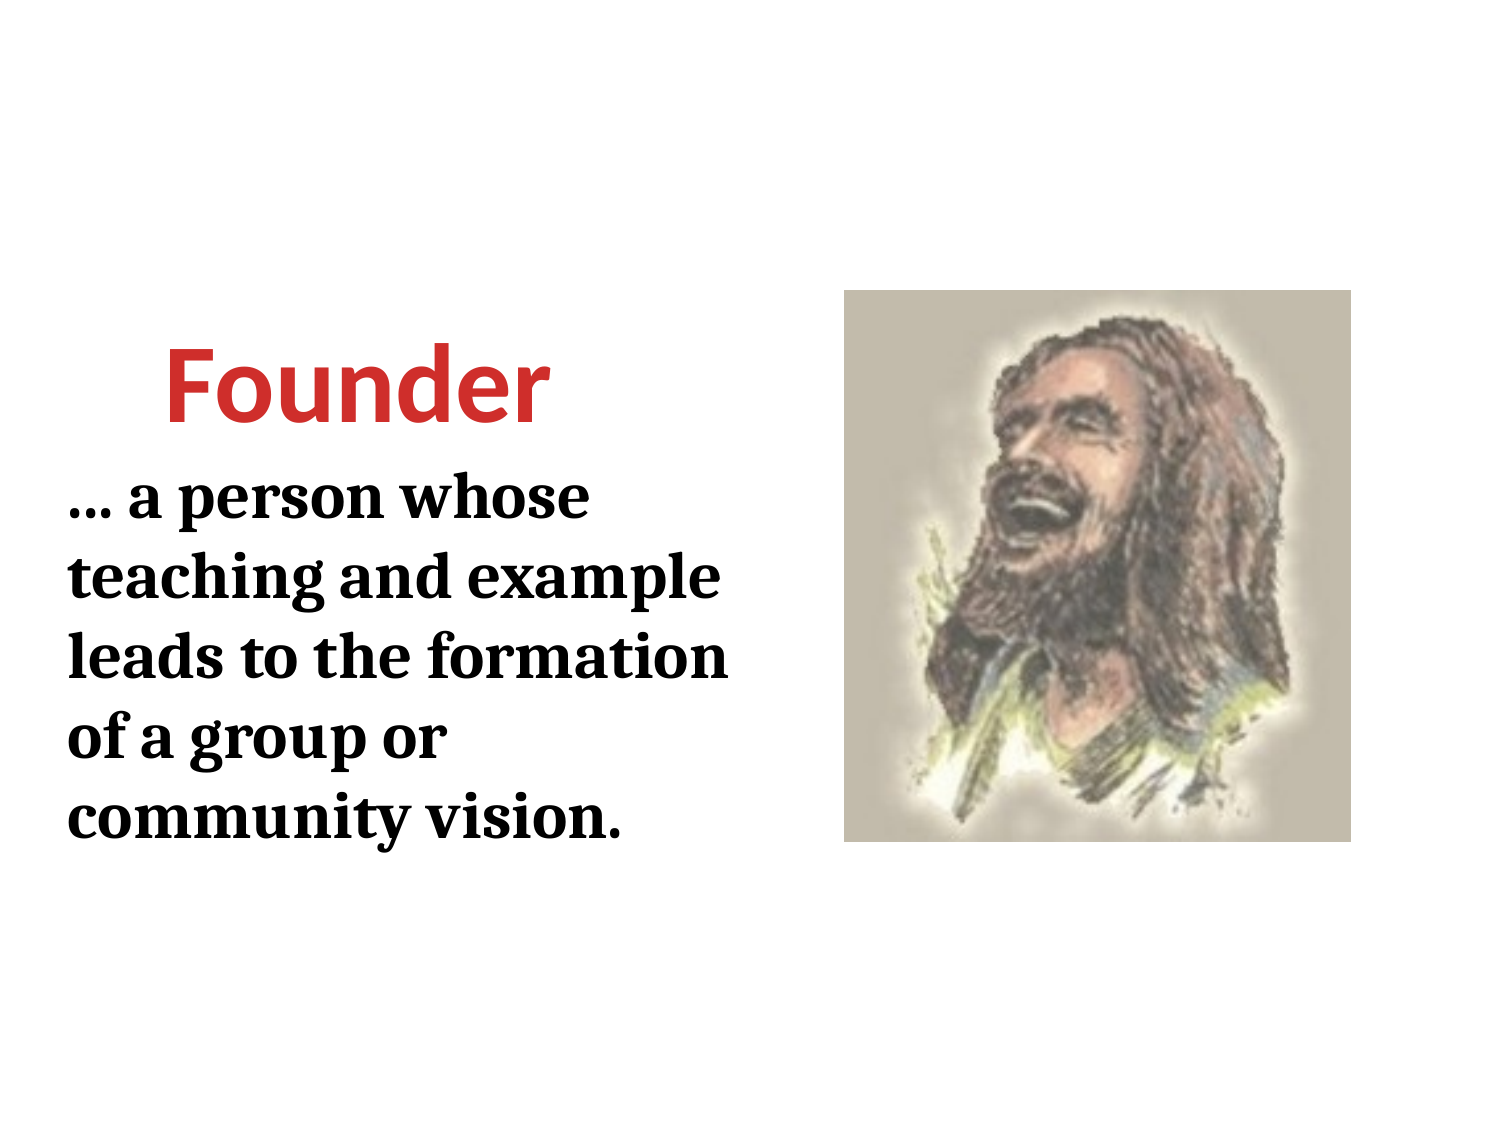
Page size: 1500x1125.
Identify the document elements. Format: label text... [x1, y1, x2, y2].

picture [844, 290, 1351, 842]
text_box ... a person whose teaching and example leads to the formation of a group or community vision. [53, 444, 774, 859]
text_box Founder [149, 302, 568, 444]
